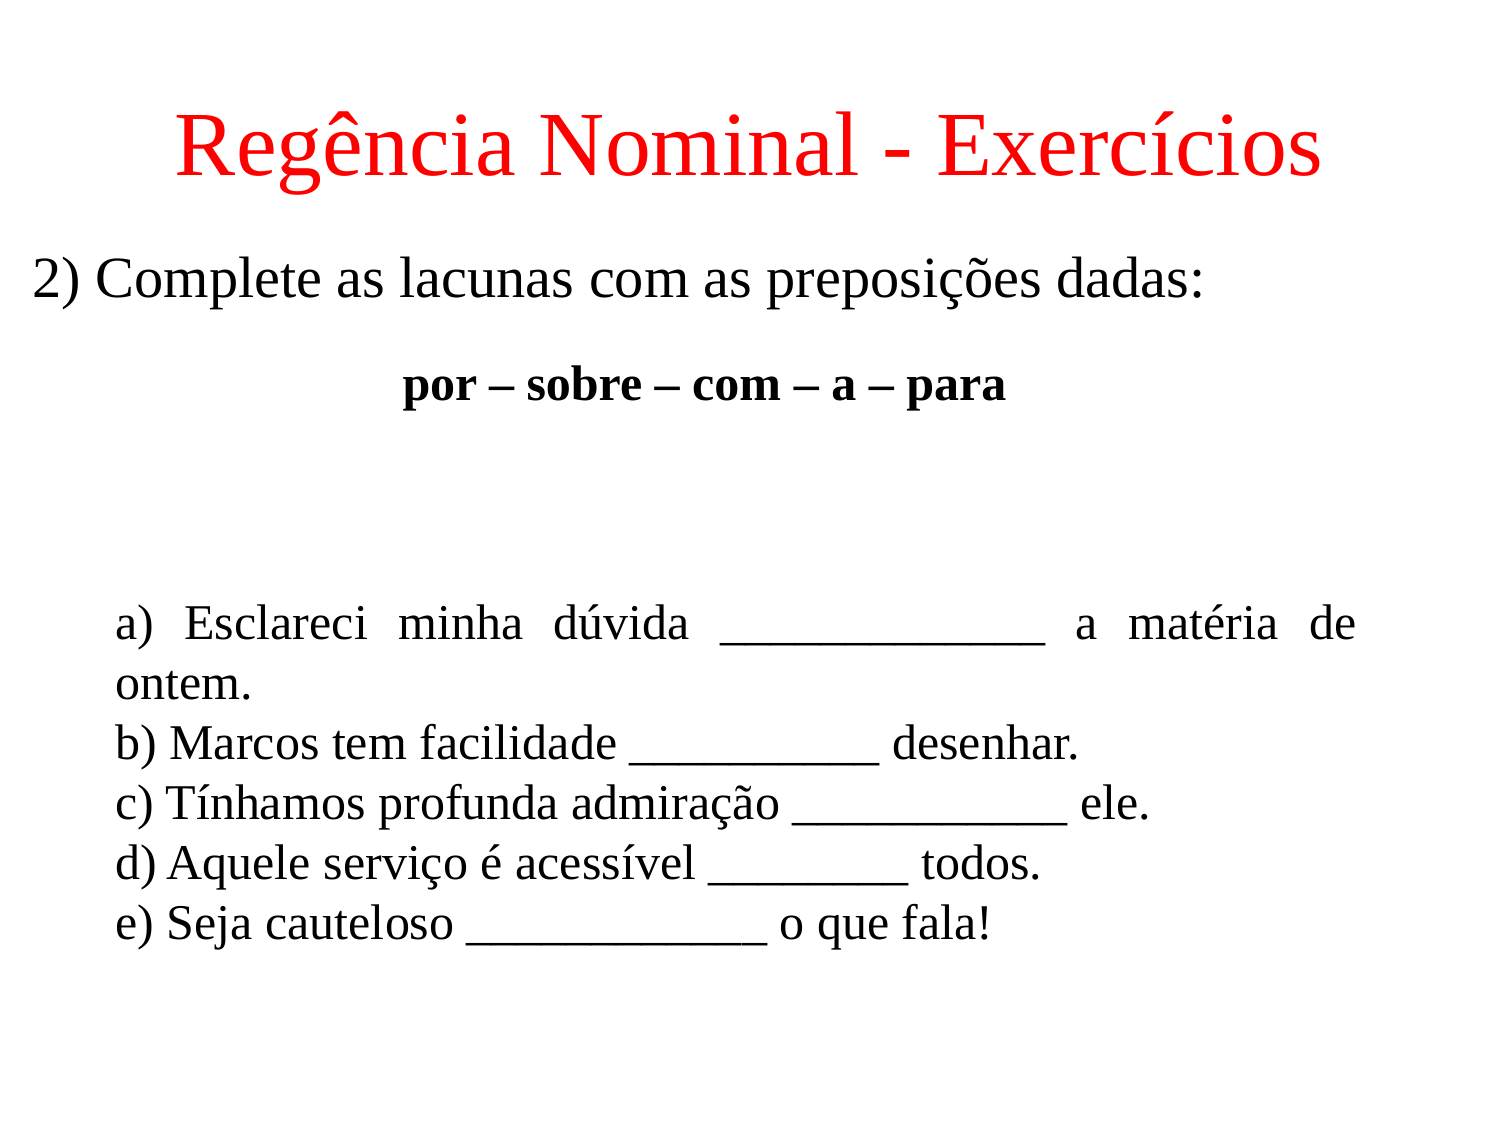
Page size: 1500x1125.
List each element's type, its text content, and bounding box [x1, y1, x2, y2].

table_header por – sobre – com – a – para [29, 350, 1379, 418]
text_box a) Esclareci minha dúvida _____________ a matéria de ontem. b) Marcos tem facilidade __________ desenhar. c) Tínhamos profunda admiração ___________ ele. d) Aquele serviço é acessível ________ todos. e) Seja cauteloso ____________ o que fala! [100, 582, 1373, 957]
title Regência Nominal - Exercícios [75, 45, 1425, 231]
list 2) Complete as lacunas com as preposições dadas: [17, 231, 1483, 1099]
